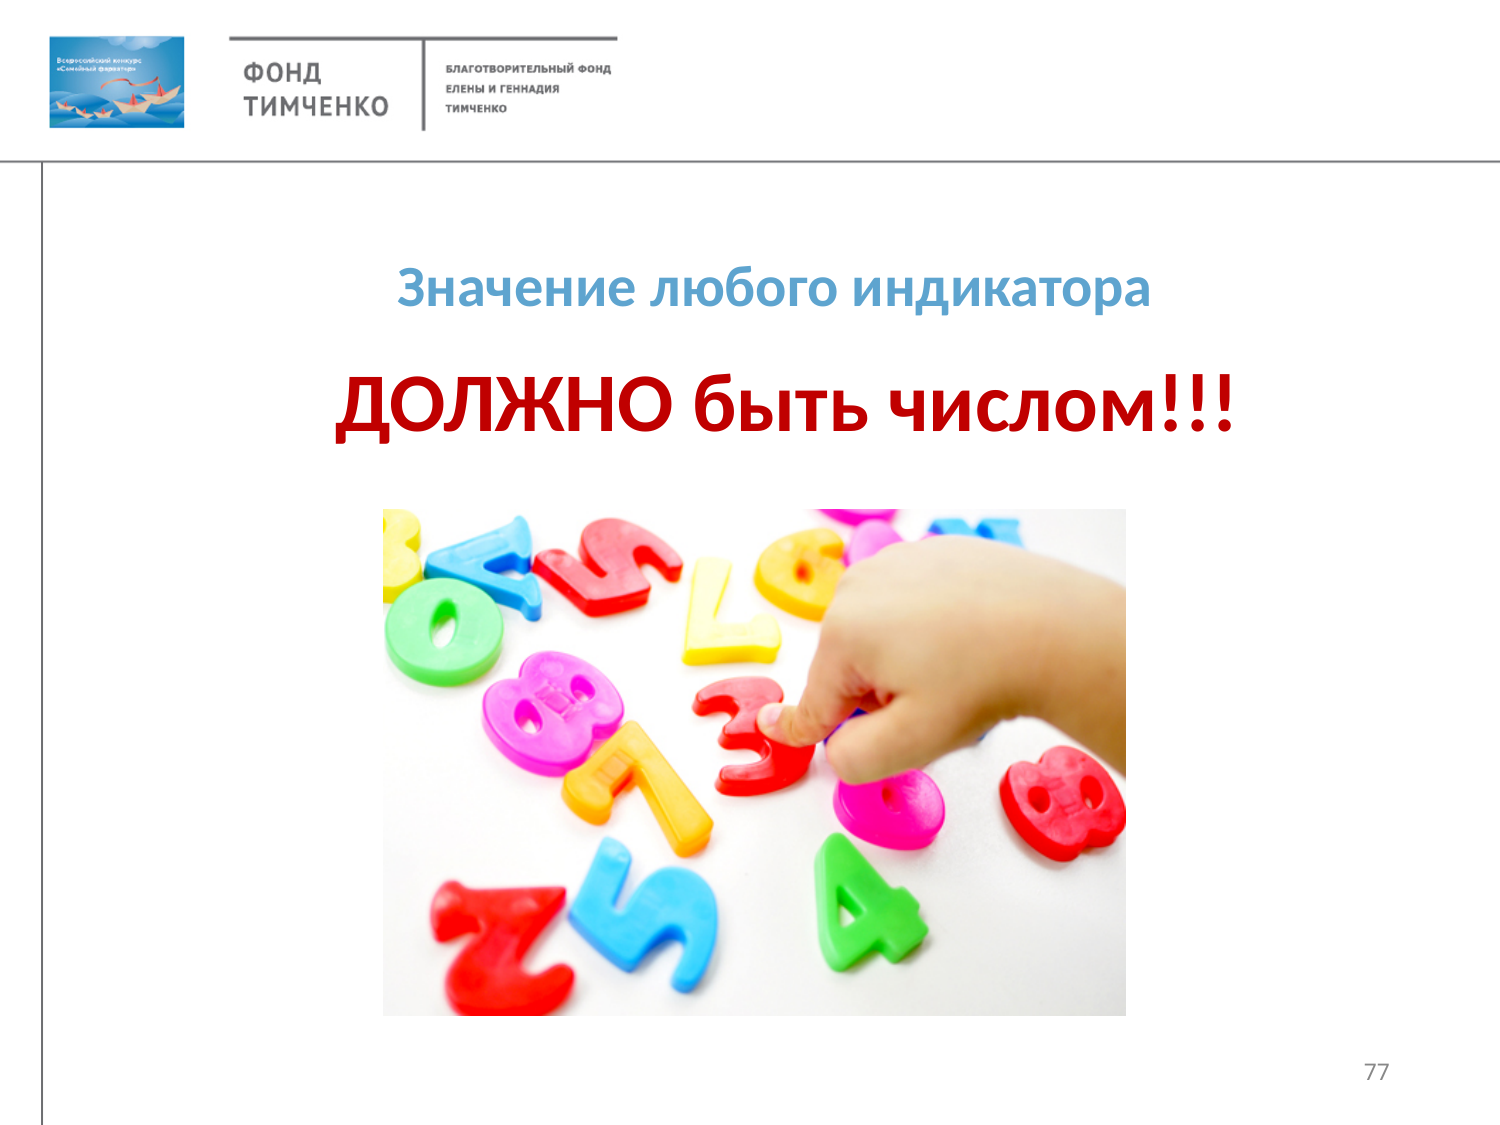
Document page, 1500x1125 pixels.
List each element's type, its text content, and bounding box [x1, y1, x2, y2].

picture [0, 0, 1500, 1125]
list ДОЛЖНО быть числом!!! [281, 352, 1294, 438]
slide_number 77 [1058, 1052, 1398, 1095]
title Значение любого индикатора [166, 228, 1397, 347]
